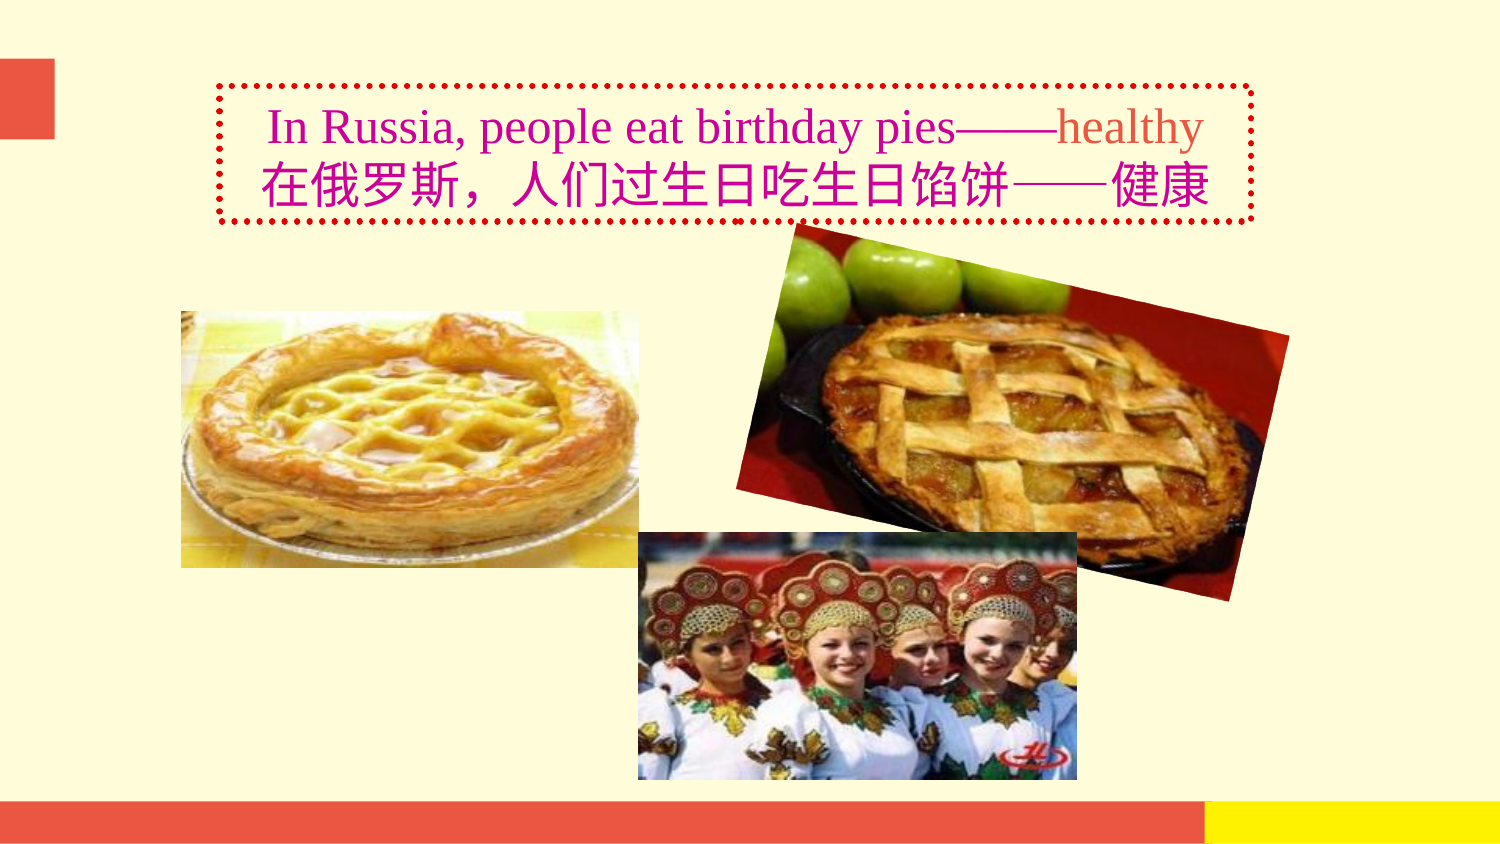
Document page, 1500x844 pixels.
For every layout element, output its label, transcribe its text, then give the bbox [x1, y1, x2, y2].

picture [181, 224, 1289, 780]
text_box In Russia, people eat birthday pies——healthy 在俄罗斯，人们过生日吃生日馅饼——健康 [219, 85, 1252, 222]
